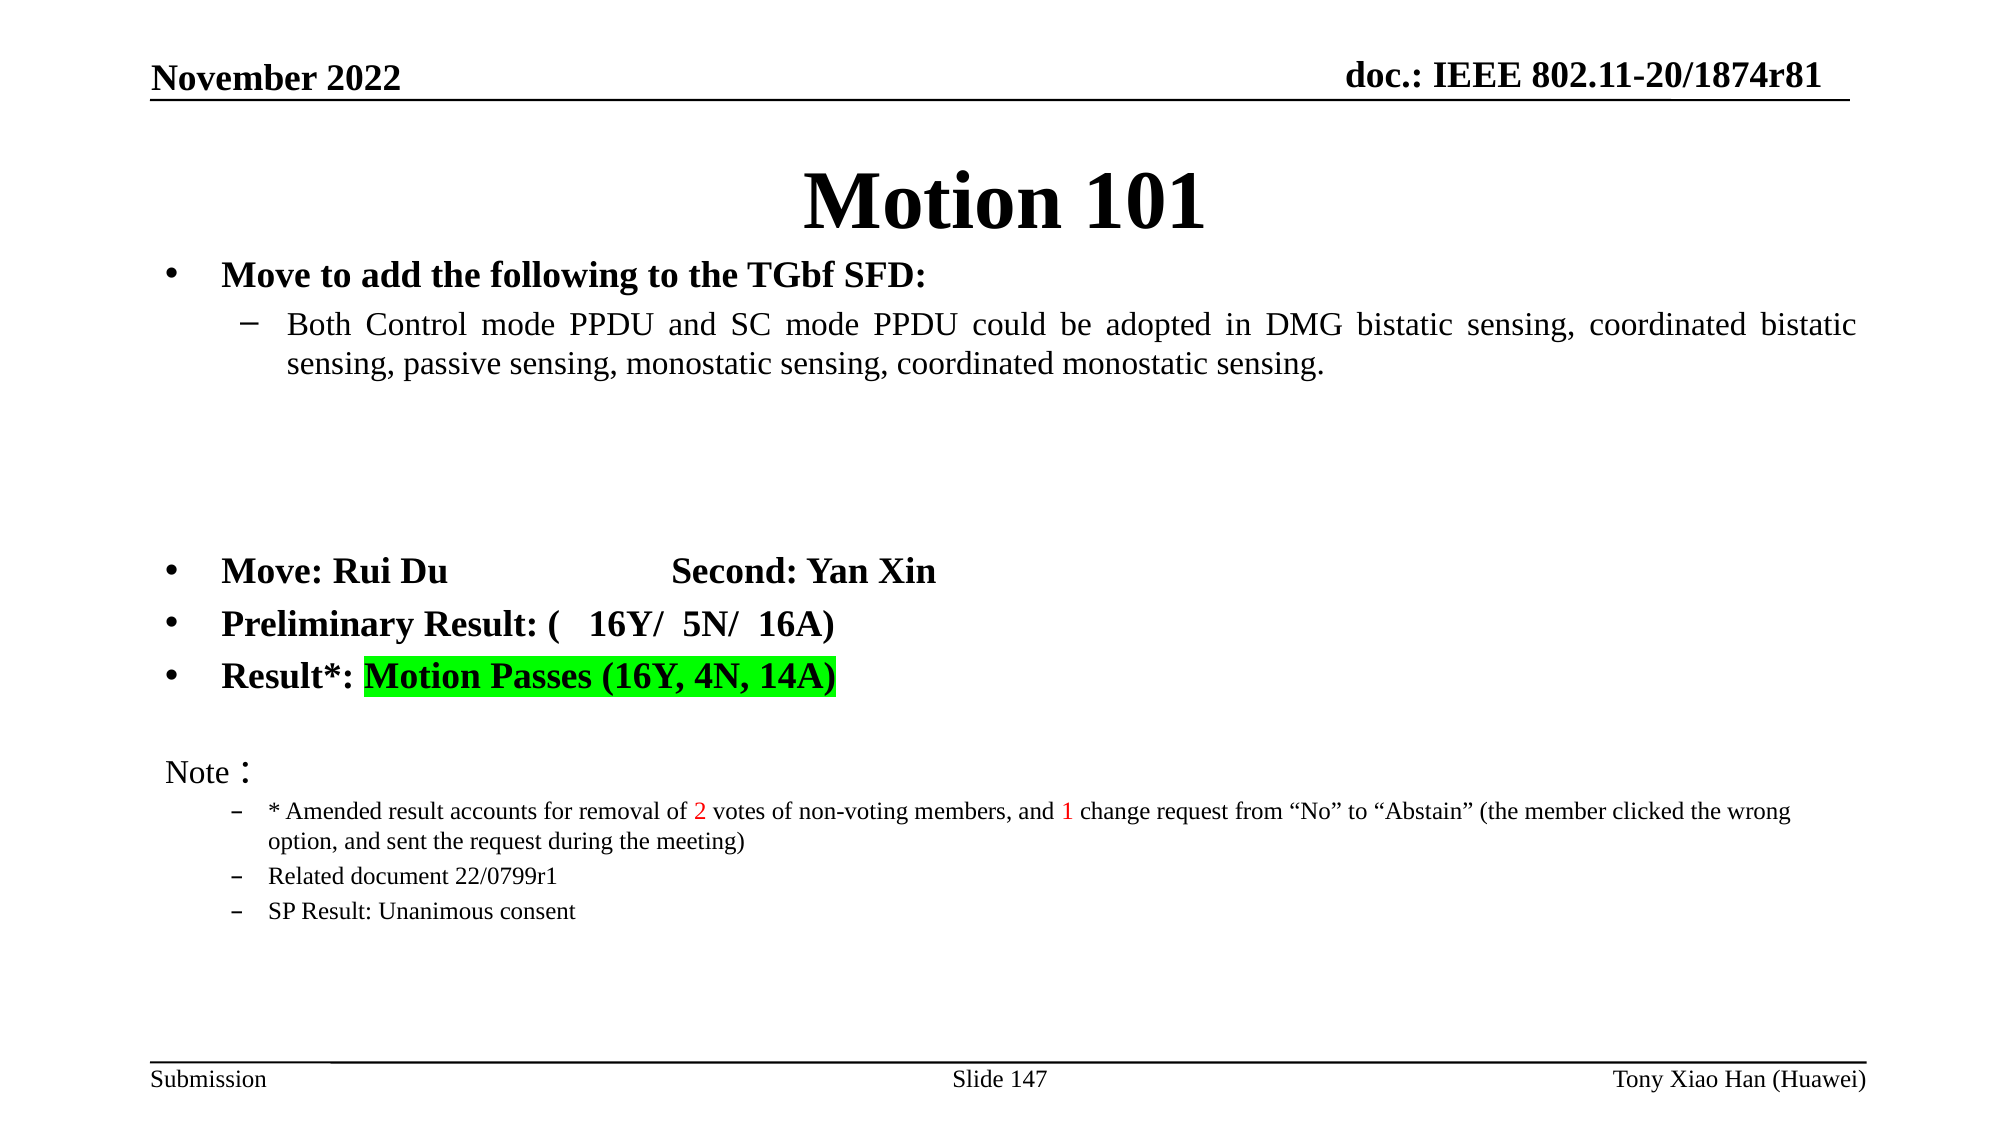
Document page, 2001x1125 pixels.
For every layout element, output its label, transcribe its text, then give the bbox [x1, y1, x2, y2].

text_box Move to add the following to the TGbf SFD: Both Control mode PPDU and SC mode PPDU could be adopted in DMG bistatic sensing, coordinated bistatic sensing, passive sensing, monostatic sensing, coordinated monostatic sensing. Move: Rui Du Second: Yan Xin Preliminary Result: ( 16Y/ 5N/ 16A) Result*: Motion Passes (16Y, 4N, 14A) Note： * Amended result accounts for removal of 2 votes of non-voting members, and 1 change request from “No” to “Abstain” (the member clicked the wrong option, and sent the request during the meeting) Related document 22/0799r1 SP Result: Unanimous consent [149, 212, 1875, 975]
text_box Motion 101 [368, 137, 1644, 212]
